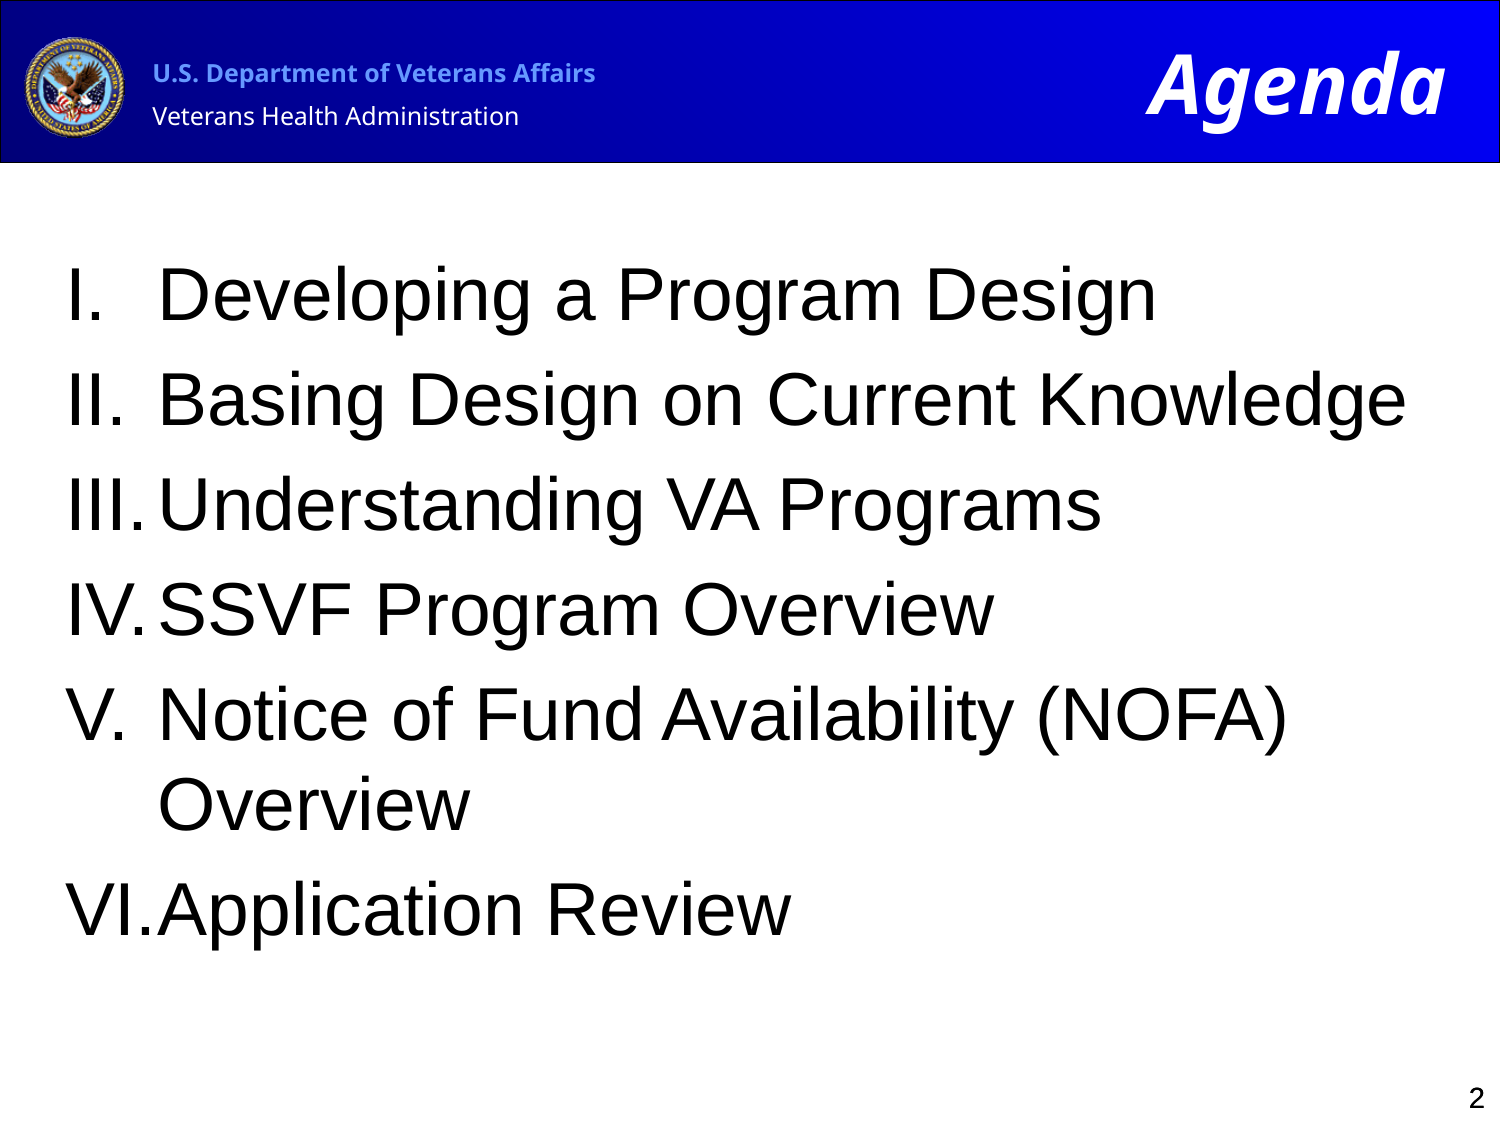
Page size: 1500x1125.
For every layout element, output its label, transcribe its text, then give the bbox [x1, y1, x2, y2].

text_box Agenda [600, 0, 1463, 163]
list Developing a Program Design Basing Design on Current Knowledge Understanding VA Programs SSVF Program Overview Notice of Fund Availability (NOFA) Overview Application Review [49, 237, 1438, 1094]
text_box 2 [1187, 1071, 1500, 1125]
picture [24, 37, 125, 138]
